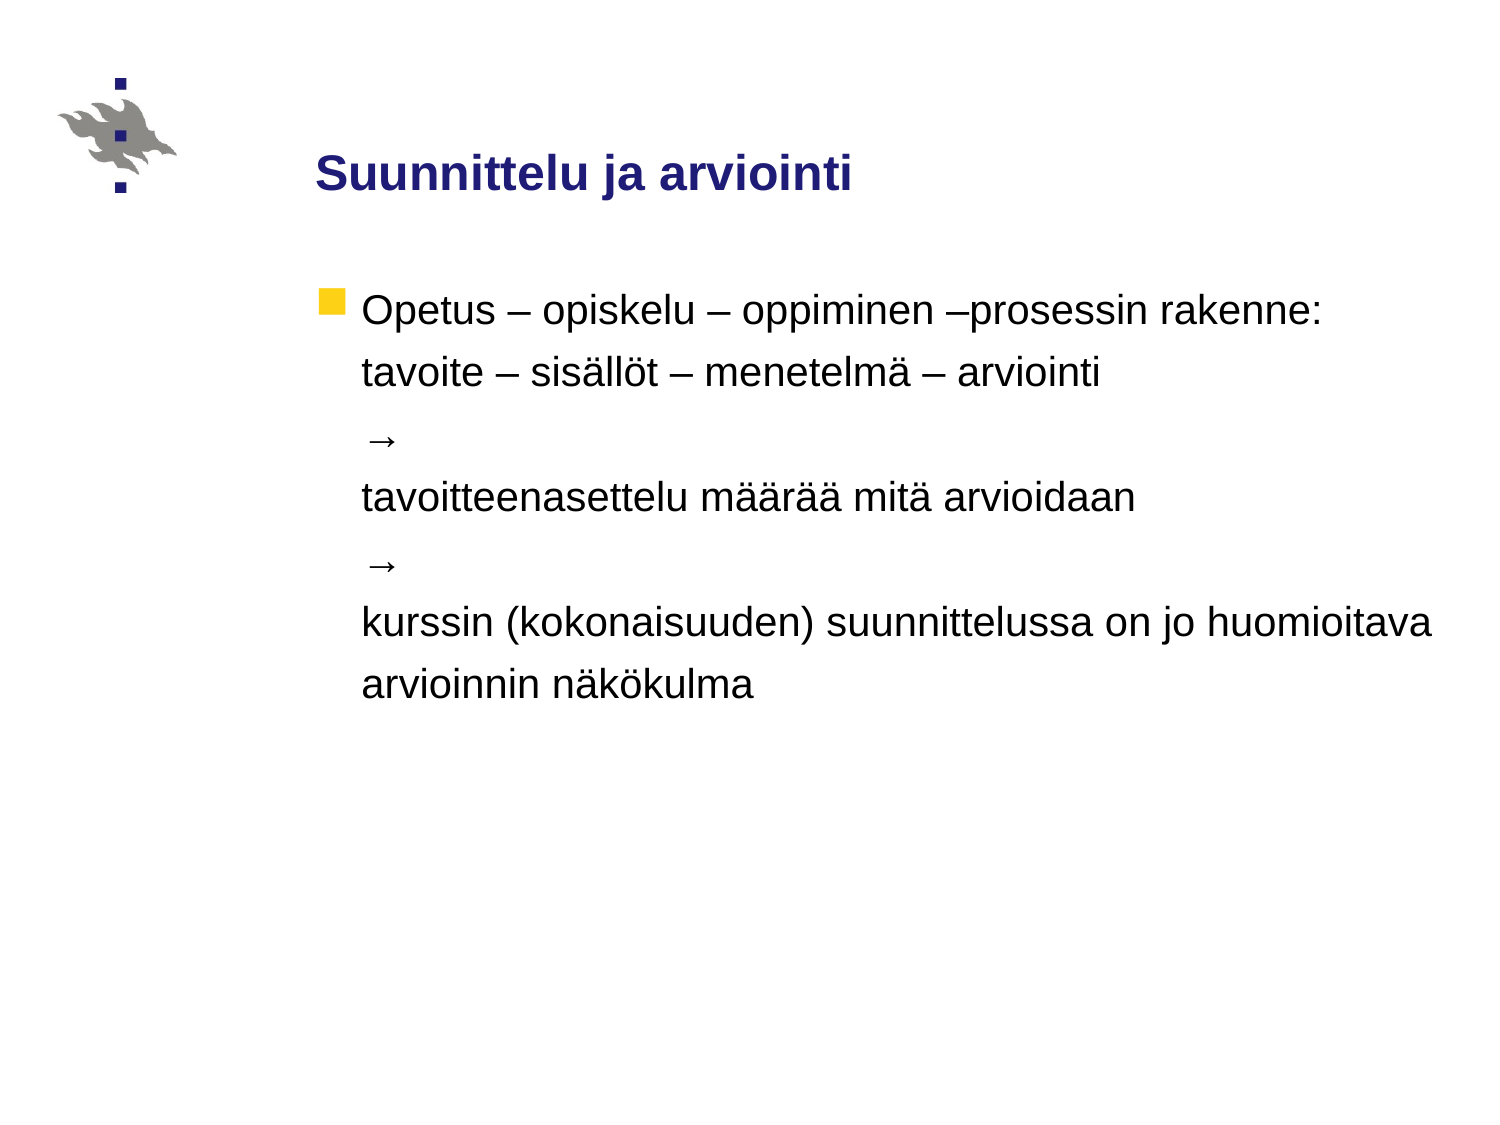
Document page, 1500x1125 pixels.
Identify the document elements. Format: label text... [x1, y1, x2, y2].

picture [57, 78, 177, 193]
title Suunnittelu ja arviointi [300, 24, 1450, 208]
list Opetus – opiskelu – oppiminen –prosessin rakenne: tavoite – sisällöt – menetelmä – arviointi → tavoitteenasettelu määrää mitä arvioidaan → kurssin (kokonaisuuden) suunnittelussa on jo huomioitava arvioinnin näkökulma [300, 262, 1450, 1075]
